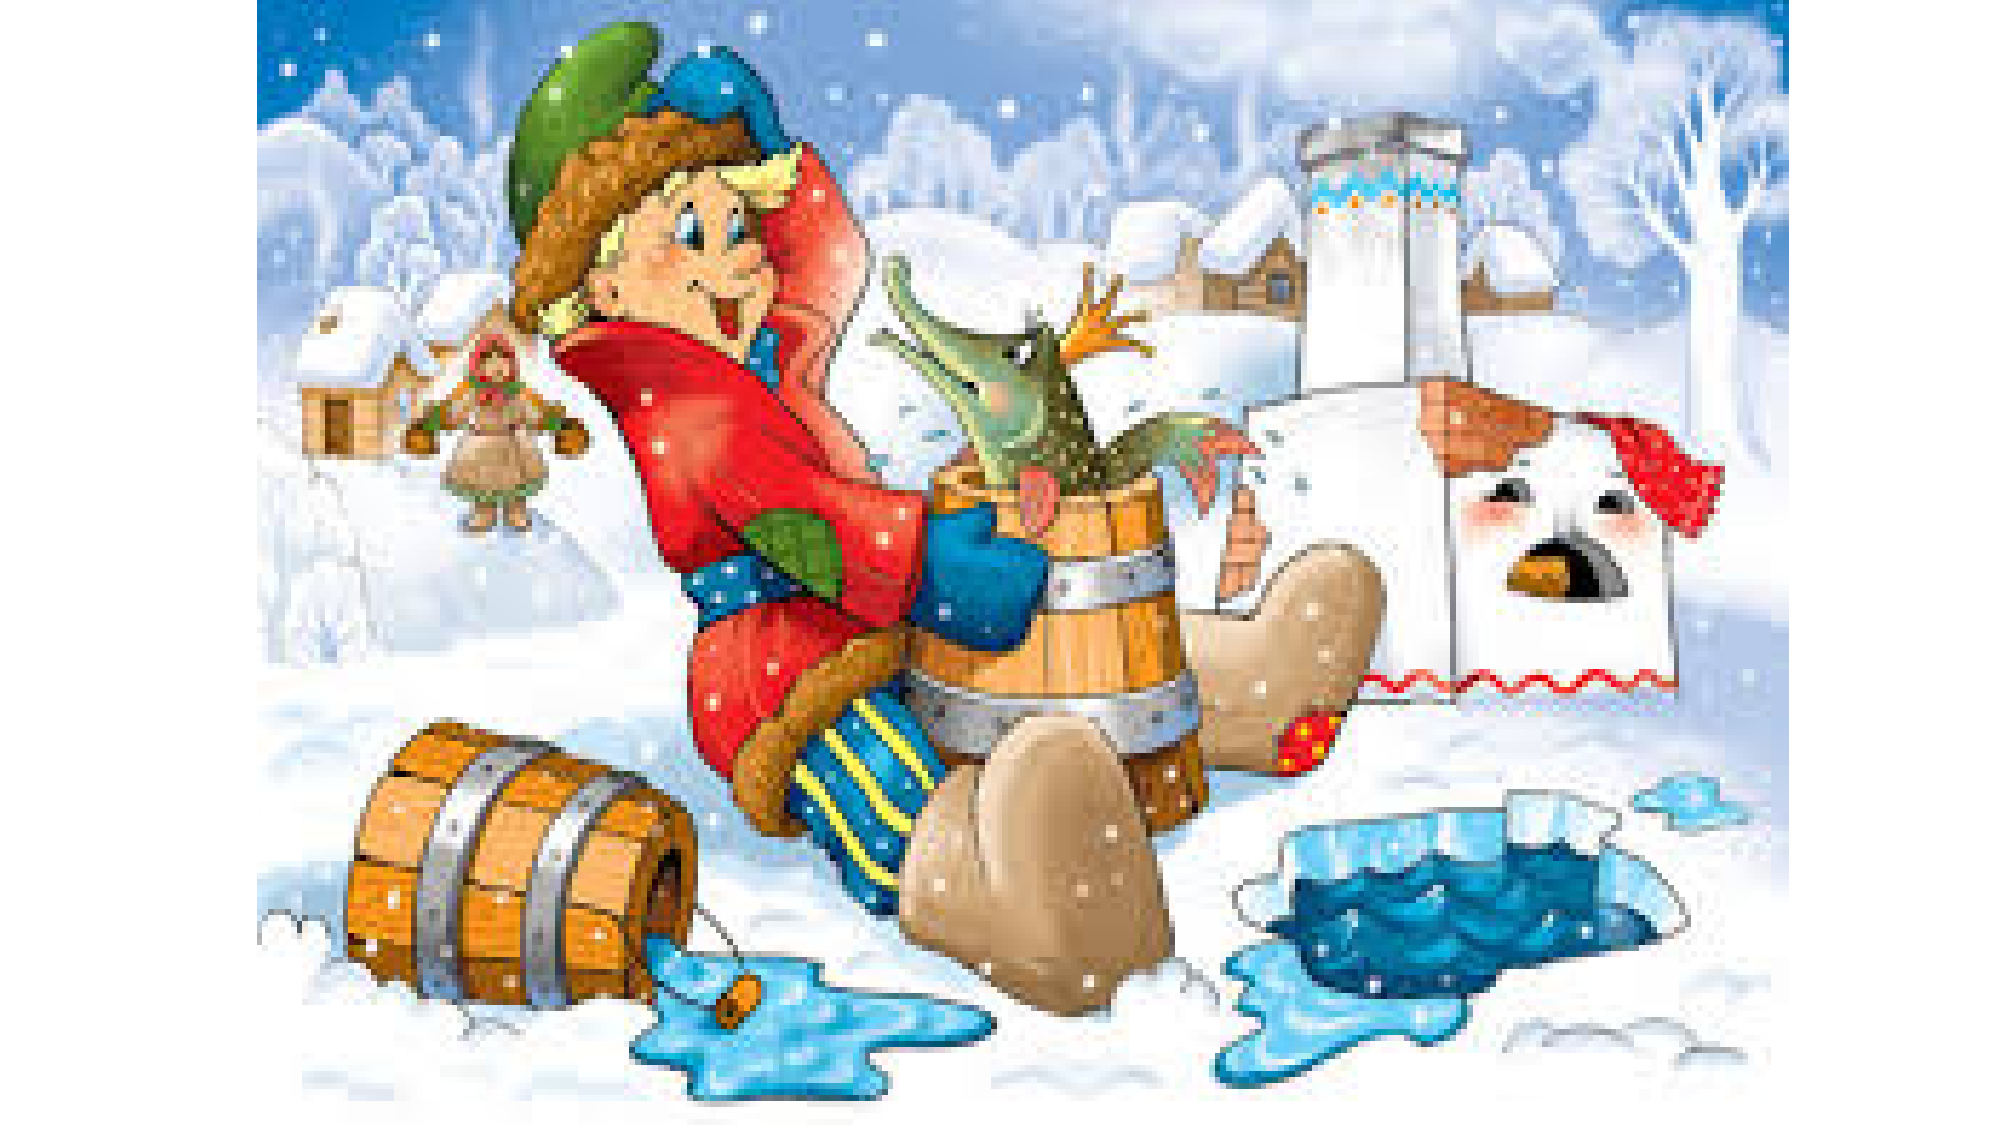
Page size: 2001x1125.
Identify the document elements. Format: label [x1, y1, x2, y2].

list [257, 0, 1789, 1125]
